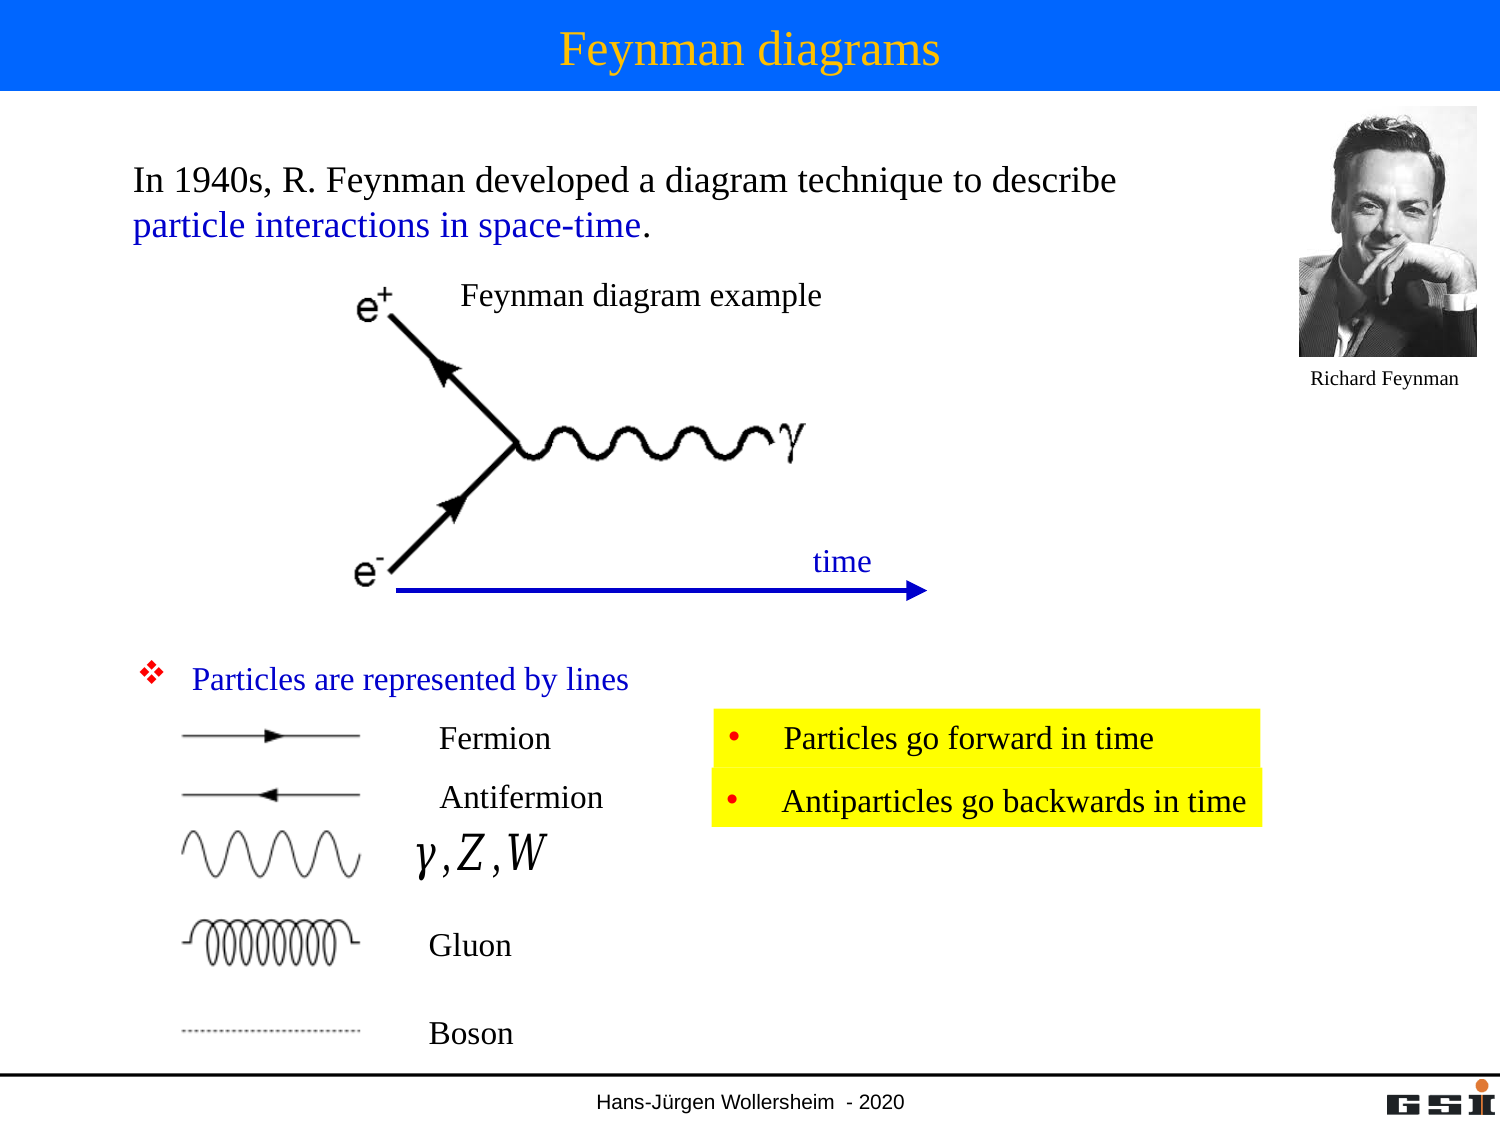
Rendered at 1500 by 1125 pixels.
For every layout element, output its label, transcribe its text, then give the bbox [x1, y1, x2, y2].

text_box Particles are represented by lines [122, 649, 645, 705]
picture [176, 826, 365, 882]
picture [176, 708, 365, 764]
text_box In 1940s, R. Feynman developed a diagram technique to describe particle interactions in space-time. [118, 147, 1140, 253]
text_box Richard Feynman [1295, 363, 1475, 397]
title Feynman diagrams [0, 0, 1500, 91]
picture [1298, 105, 1477, 357]
text_box Gluon [413, 915, 528, 970]
text_box Particles go forward in time [713, 708, 1261, 767]
picture [176, 1003, 365, 1059]
picture [295, 265, 842, 612]
picture [1387, 1079, 1495, 1115]
picture [176, 915, 365, 971]
text_box Boson [413, 1003, 530, 1059]
text_box Antiparticles go backwards in time [711, 767, 1263, 827]
text_box time [846, 531, 887, 587]
picture [176, 767, 365, 823]
